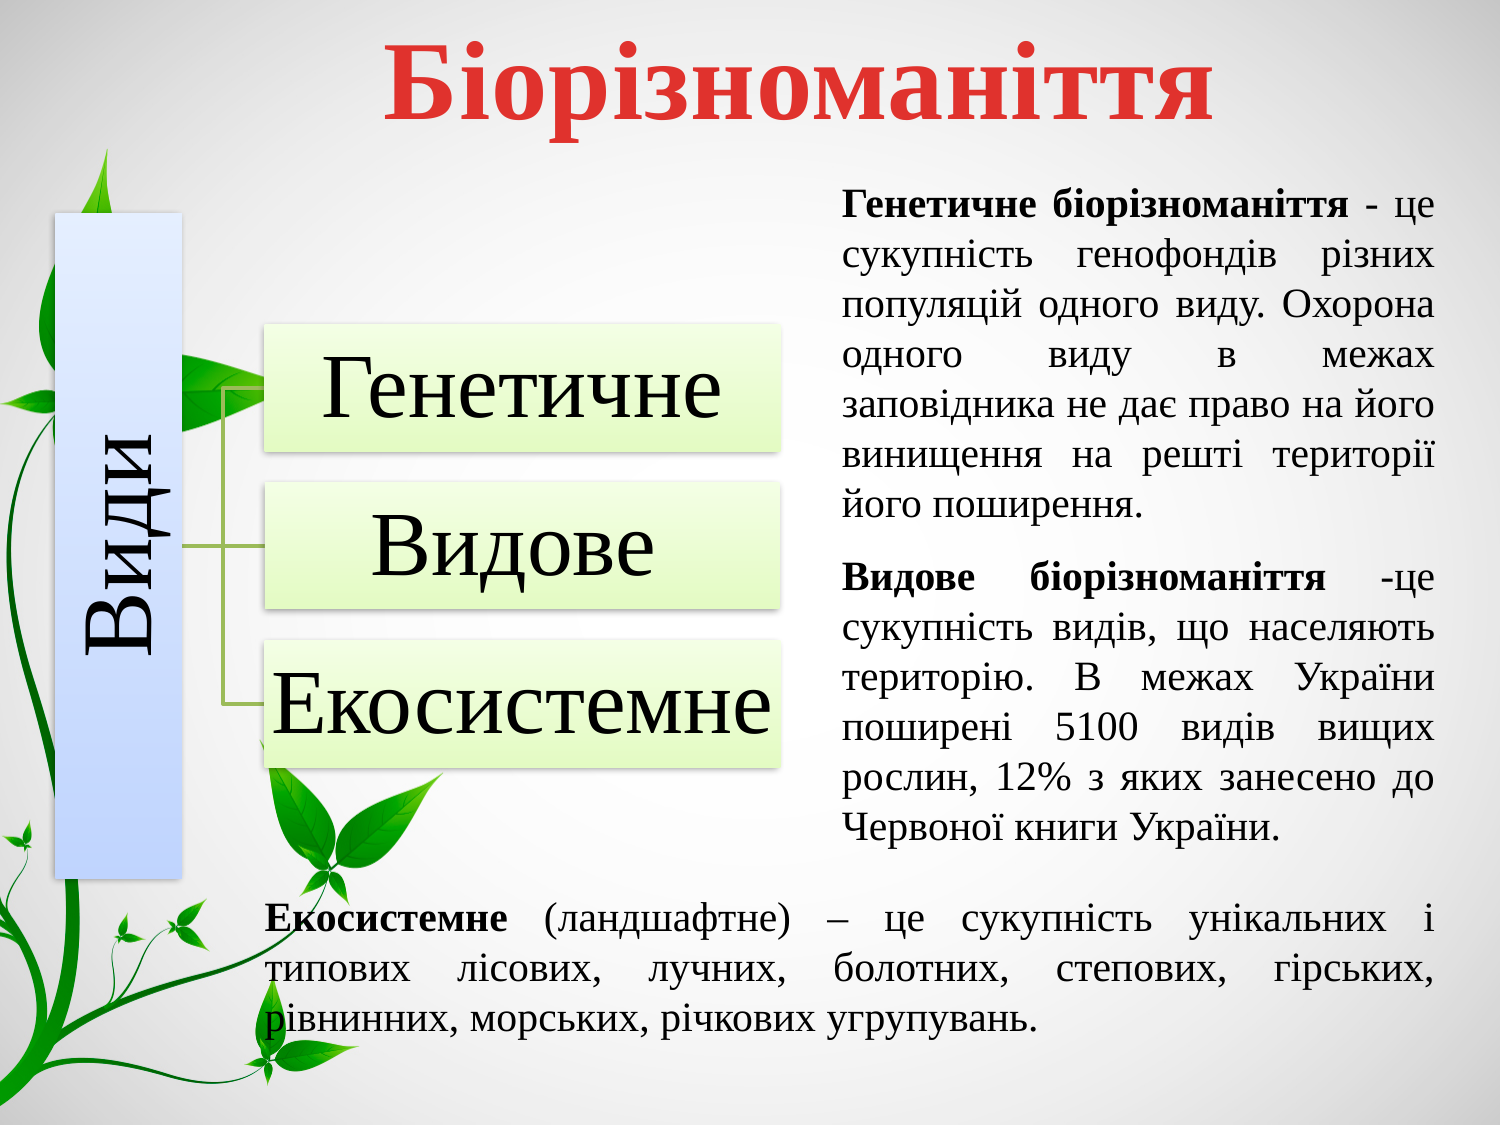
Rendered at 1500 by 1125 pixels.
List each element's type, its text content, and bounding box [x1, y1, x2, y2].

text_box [0, 212, 838, 880]
text_box Видове біорізноманіття -це сукупність видів, що населяють територію. В межах України поширені 5100 видів вищих рослин, 12% з яких занесено до Червоної книги України. [841, 541, 1450, 802]
text_box Генетичне біорізноманіття - це сукупність генофондів різних популяцій одного виду. Охорона одного виду в межах заповідника не дає право на його винищення на решті території його поширення. [827, 168, 1450, 364]
text_box Екосистемне (ландшафтне) – це сукупність унікальних і типових лісових, лучних, болотних, степових, гірських, рівнинних, морських, річкових угрупувань. [249, 882, 1450, 1050]
text_box Біорізноманіття [249, 0, 1350, 126]
picture [0, 0, 1500, 1125]
